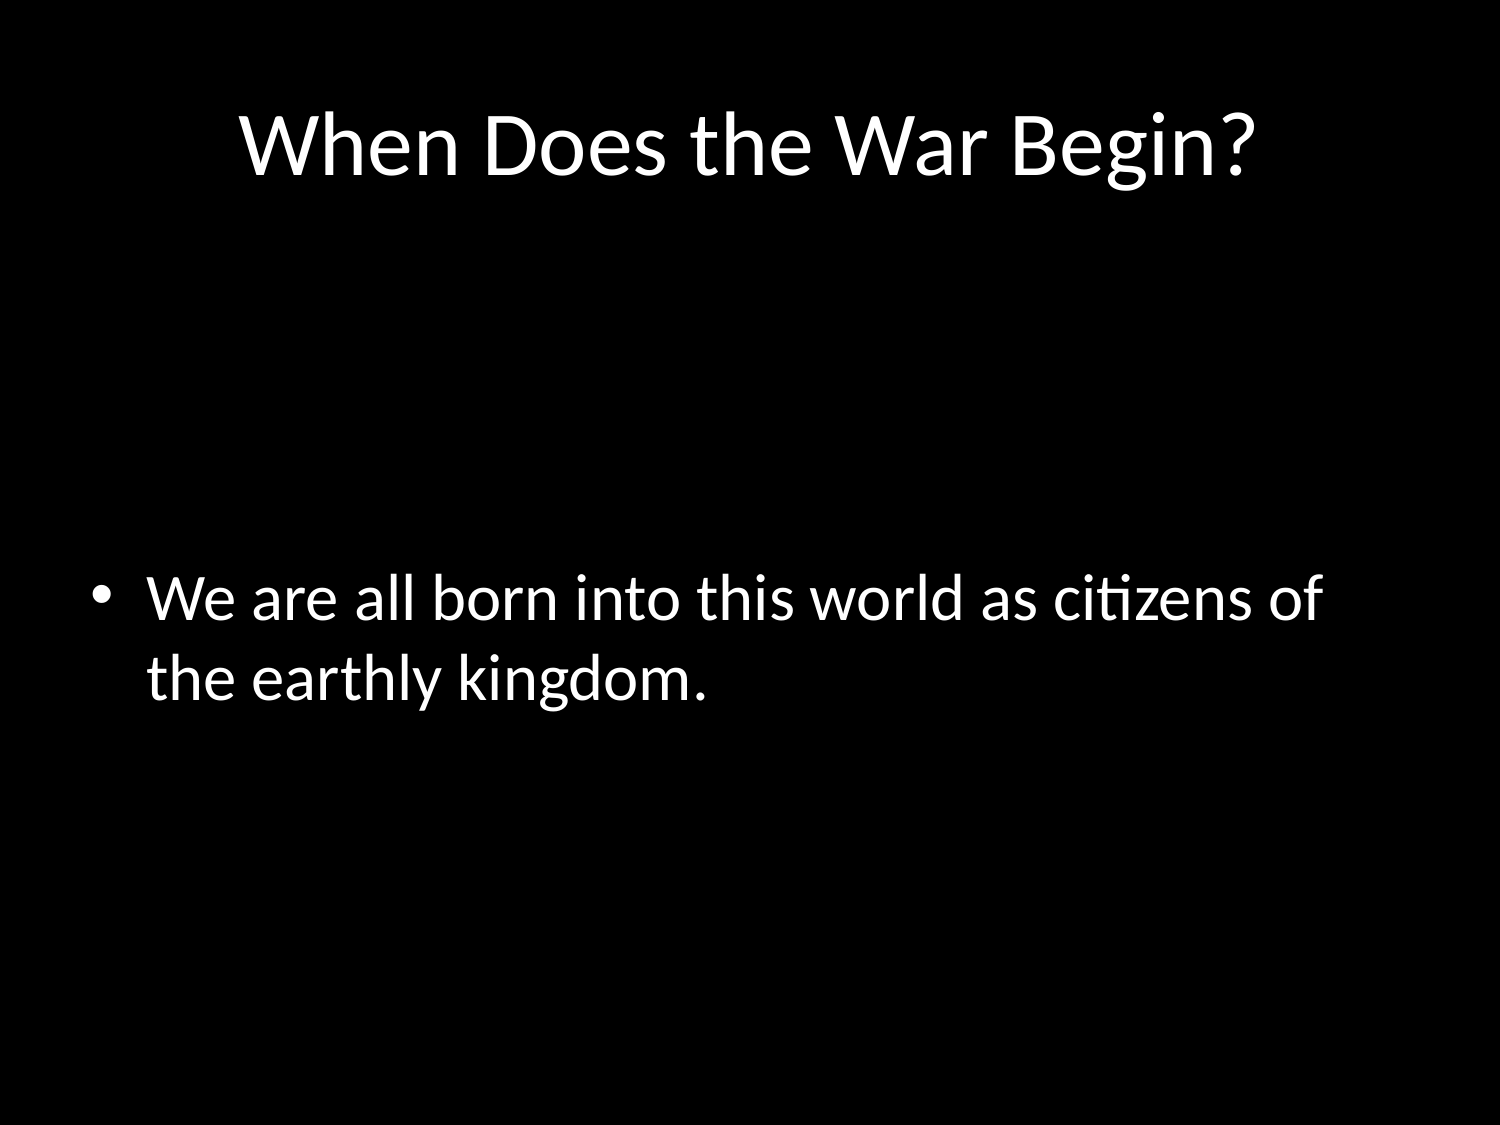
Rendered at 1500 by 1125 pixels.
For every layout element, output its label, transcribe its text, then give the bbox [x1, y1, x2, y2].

title When Does the War Begin? [75, 45, 1425, 233]
list We are all born into this world as citizens of the earthly kingdom. [75, 262, 1425, 1005]
